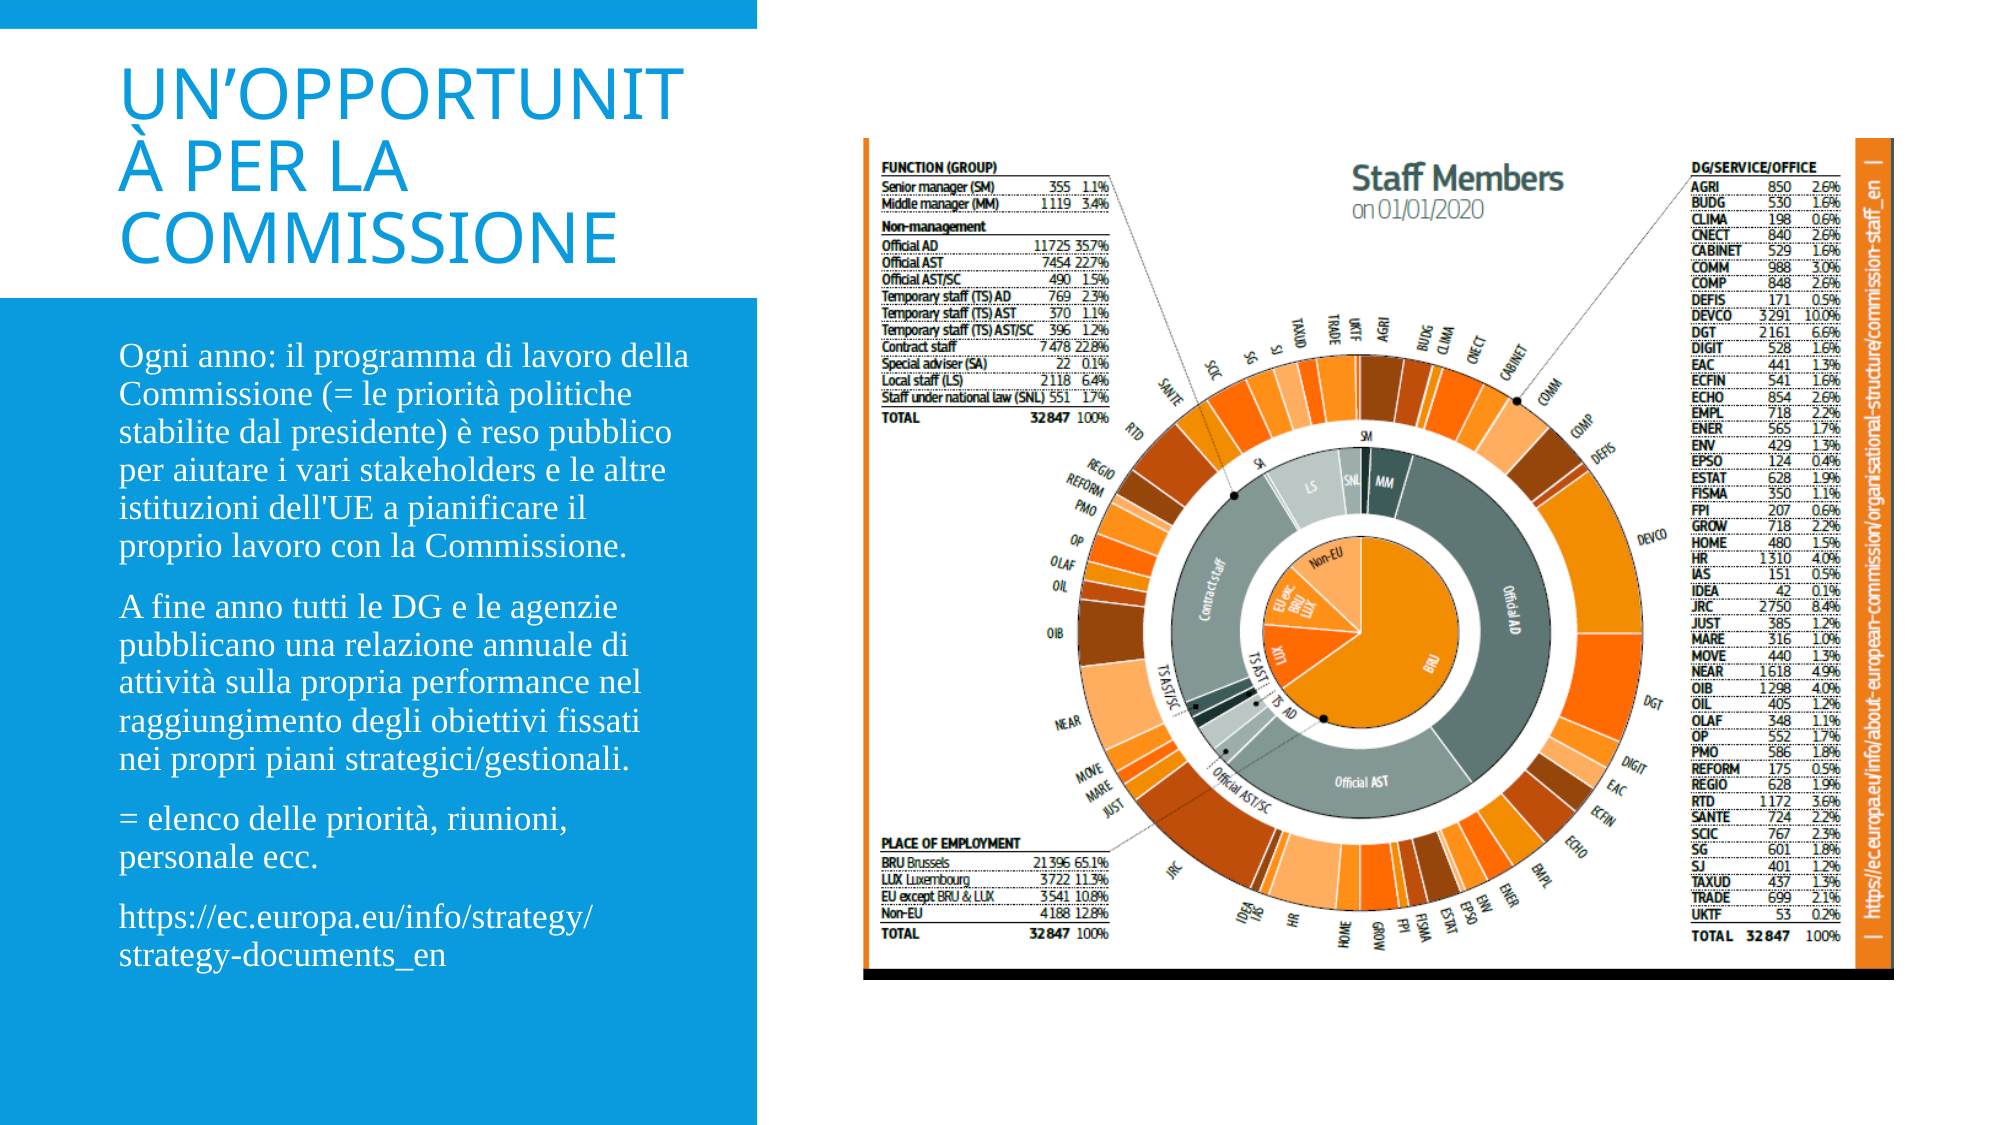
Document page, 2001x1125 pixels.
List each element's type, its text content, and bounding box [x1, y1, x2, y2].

text_box [0, 0, 758, 28]
text_box [0, 28, 758, 299]
text_box [758, 0, 2000, 1125]
title Un’opportunità per la commissione [104, 46, 707, 295]
list Ogni anno: il programma di lavoro della Commissione (= le priorità politiche stabilite dal presidente) è reso pubblico per aiutare i vari stakeholders e le altre istituzioni dell'UE a pianificare il proprio lavoro con la Commissione. A fine anno tutti le DG e le agenzie pubblicano una relazione annuale di attività sulla propria performance nel raggiungimento degli obiettivi fissati nei propri piani strategici/gestionali. = elenco delle priorità, riunioni, personale ecc. https://ec.europa.eu/info/strategy/strategy-documents_en [104, 329, 708, 1020]
text_box [0, 299, 758, 1125]
picture [862, 138, 1895, 980]
